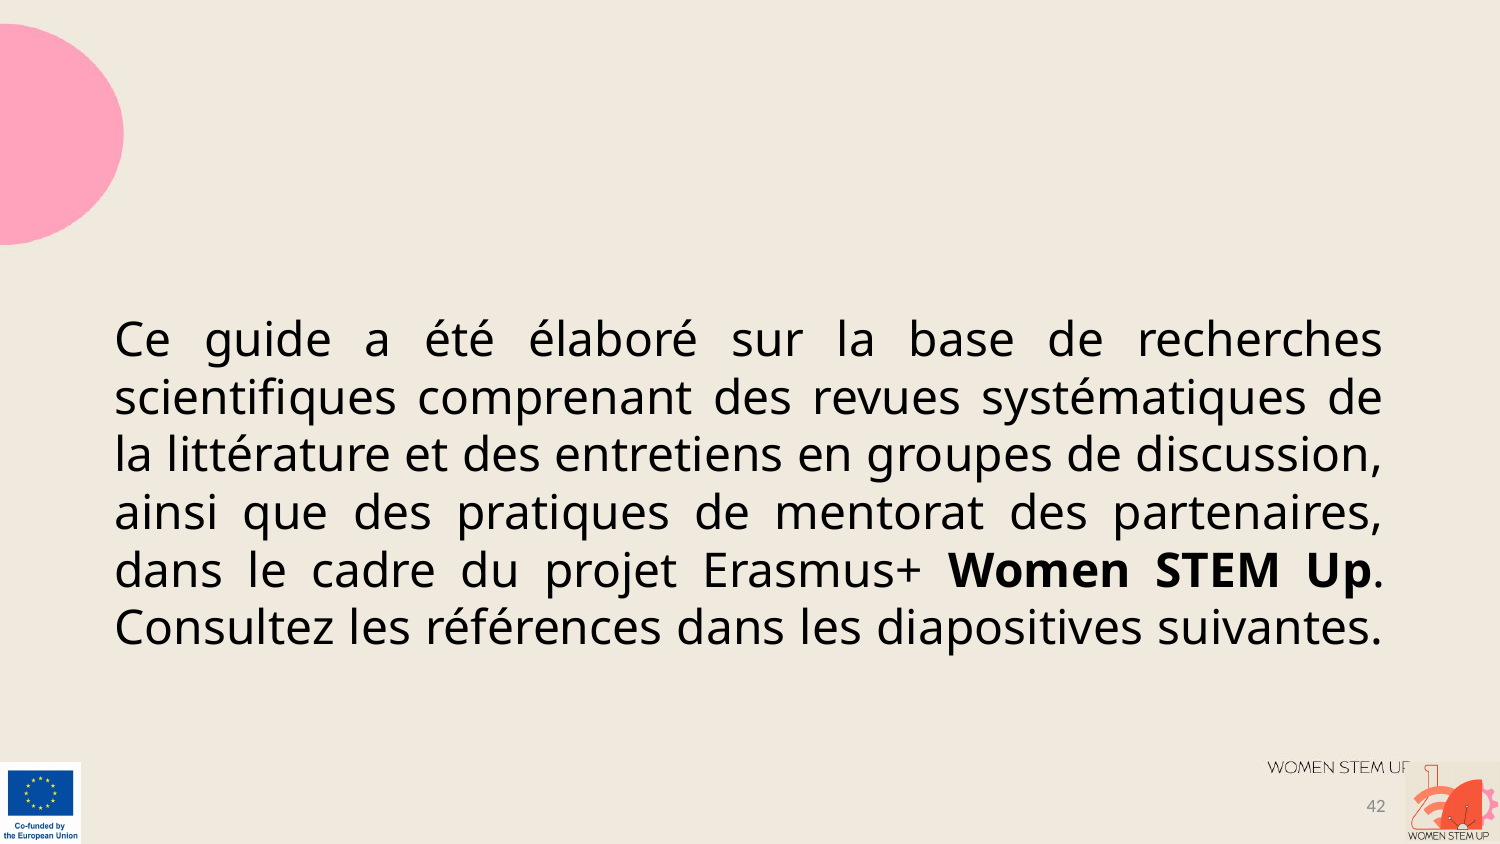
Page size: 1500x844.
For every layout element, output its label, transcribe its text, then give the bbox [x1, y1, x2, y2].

slide_number ‹#› [1059, 782, 1397, 827]
picture [0, 0, 1500, 844]
title Ce guide a été élaboré sur la base de recherches scientifiques comprenant des revues systématiques de la littérature et des entretiens en groupes de discussion, ainsi que des pratiques de mentorat des partenaires, dans le cadre du projet Erasmus+ Women STEM Up. Consultez les références dans les diapositives suivantes. [103, 220, 1397, 743]
